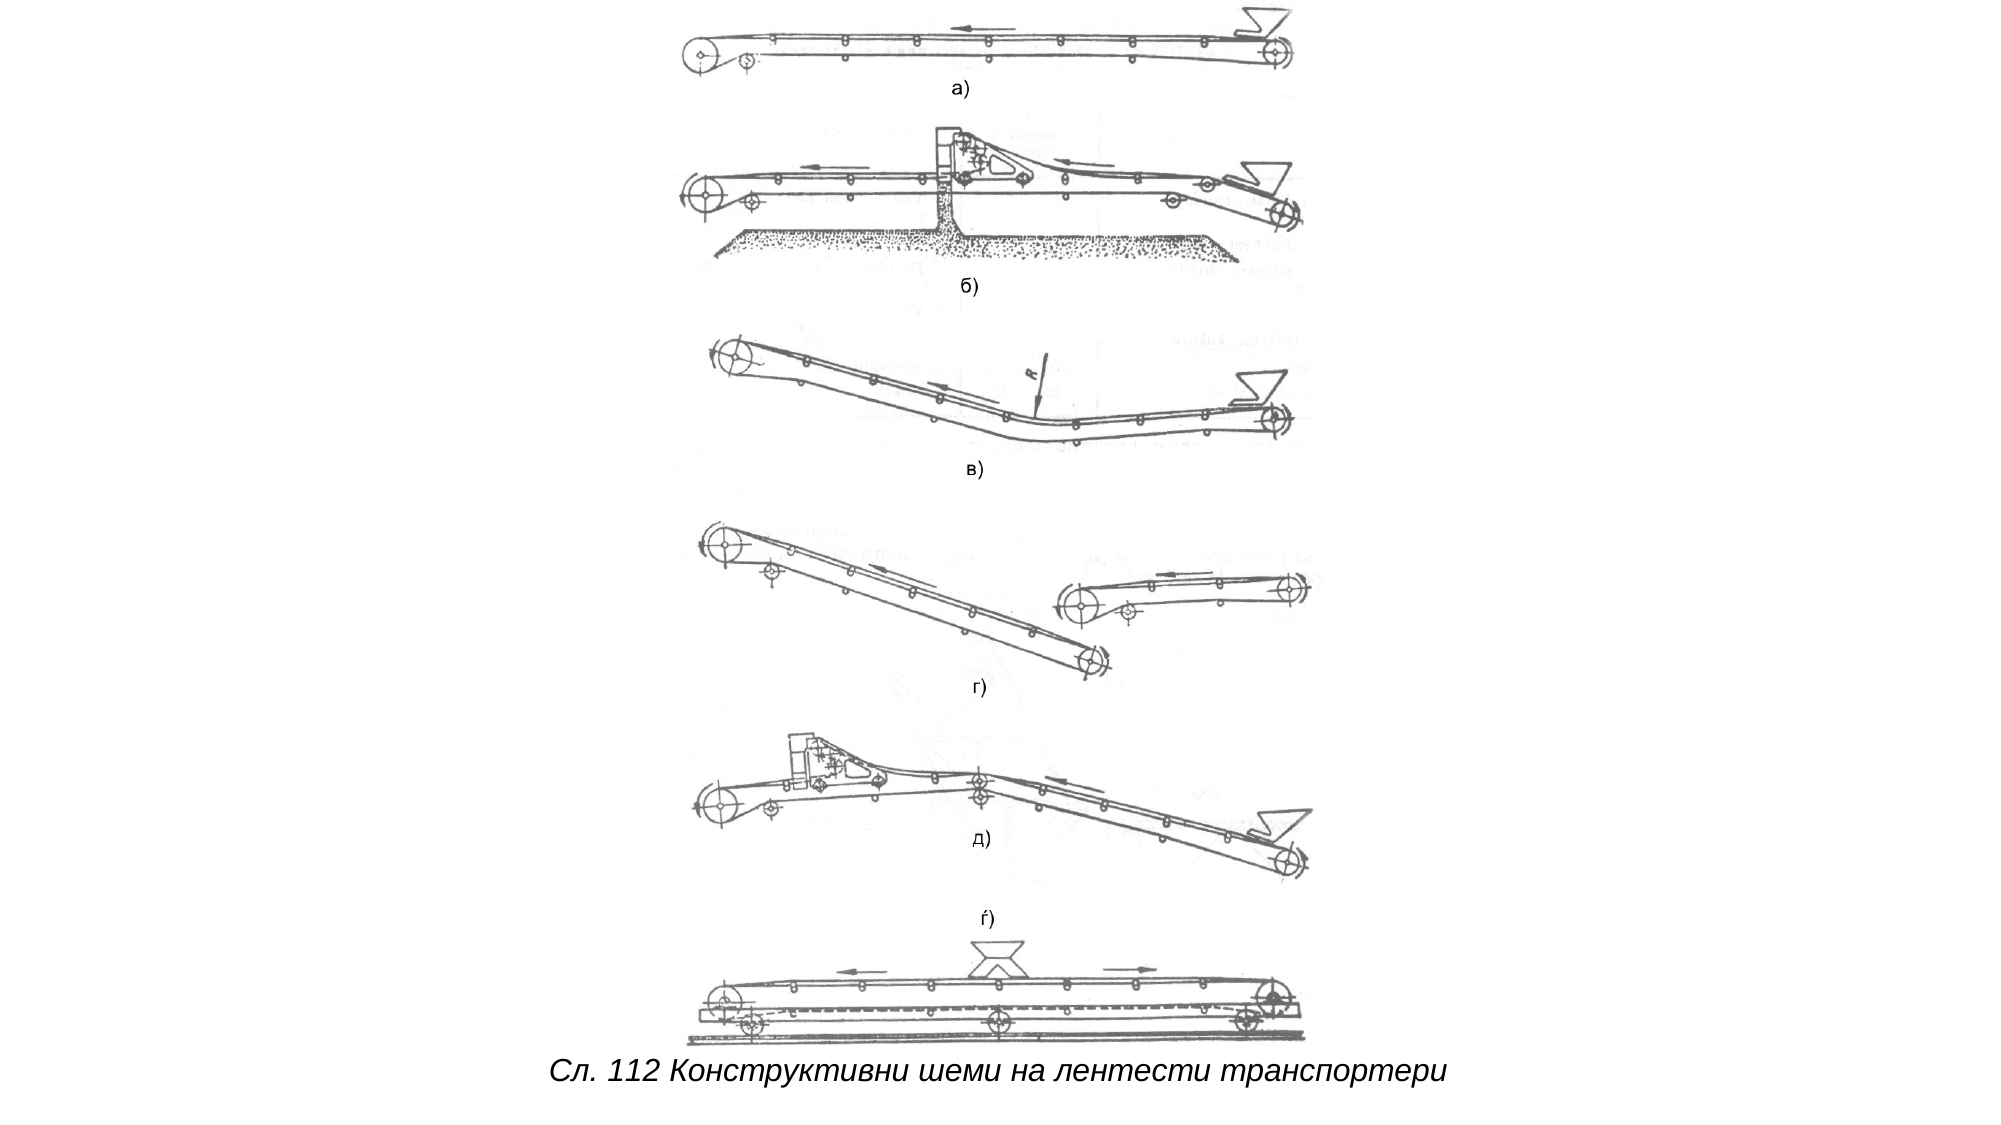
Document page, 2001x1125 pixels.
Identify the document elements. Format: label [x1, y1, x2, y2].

picture [361, 0, 1639, 1125]
